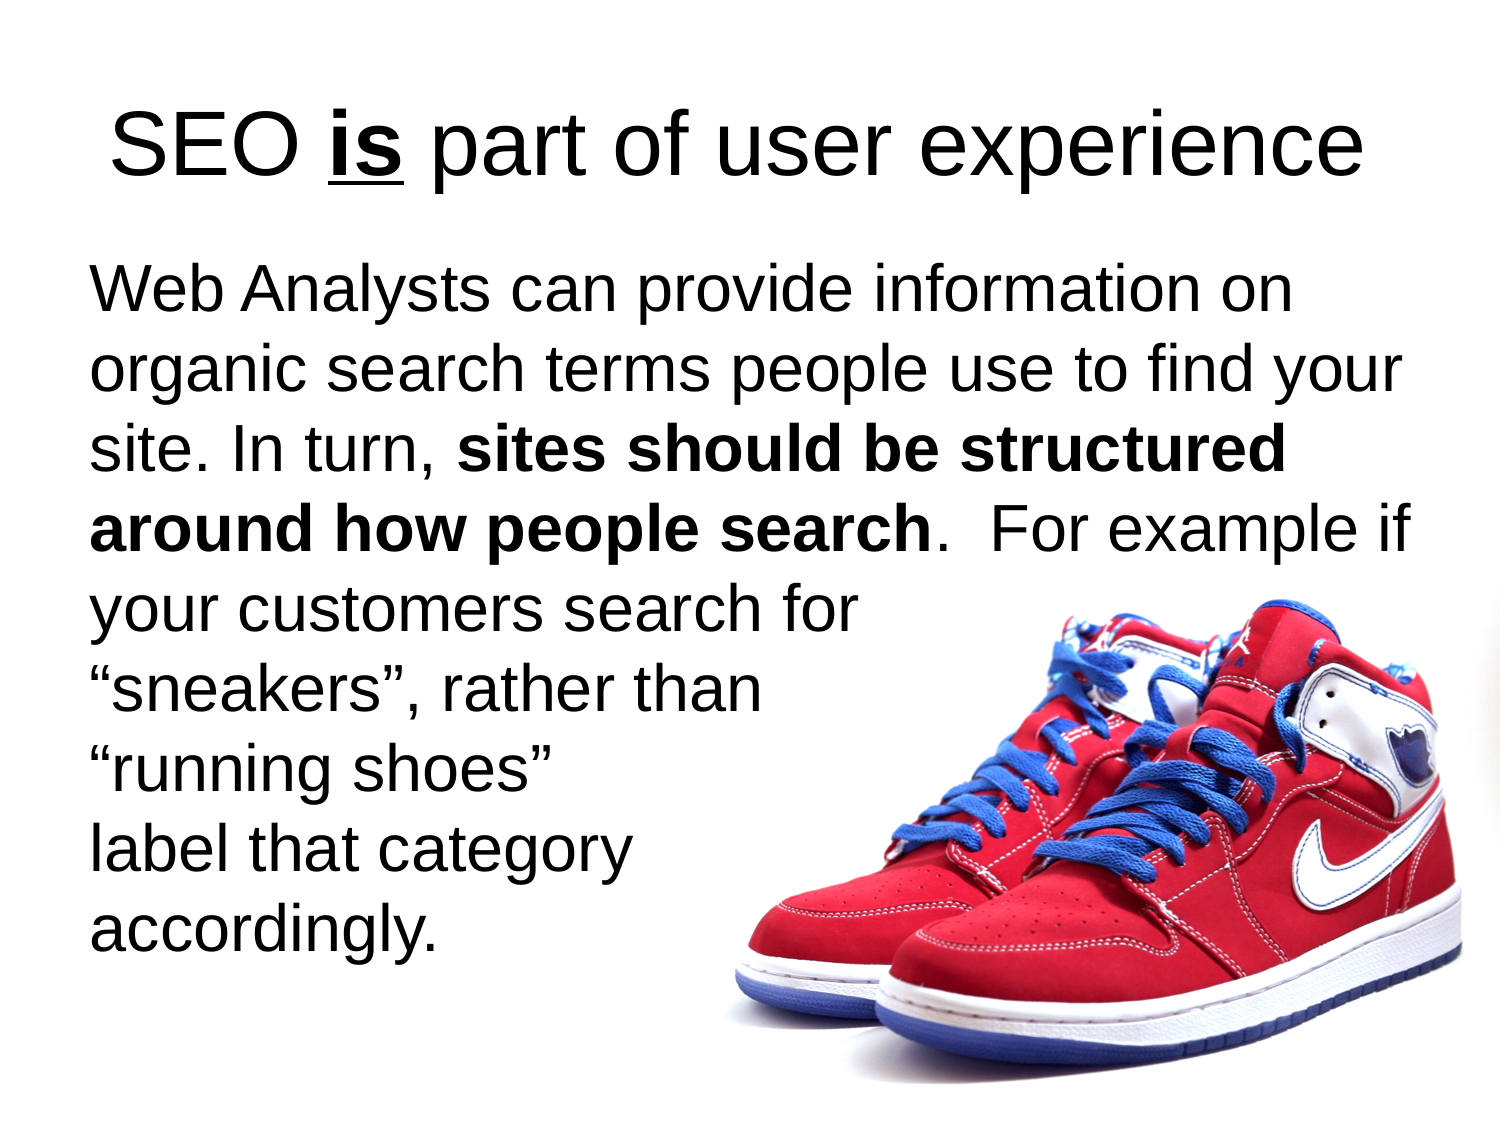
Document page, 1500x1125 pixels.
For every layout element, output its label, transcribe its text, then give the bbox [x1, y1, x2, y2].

title SEO is part of user experience [74, 44, 1426, 233]
text_box Web Analysts can provide information on organic search terms people use to find your site. In turn, sites should be structured around how people search. For example if your customers search for “sneakers”, rather than “running shoes” label that category accordingly. [74, 237, 1438, 972]
picture [699, 532, 1500, 1125]
